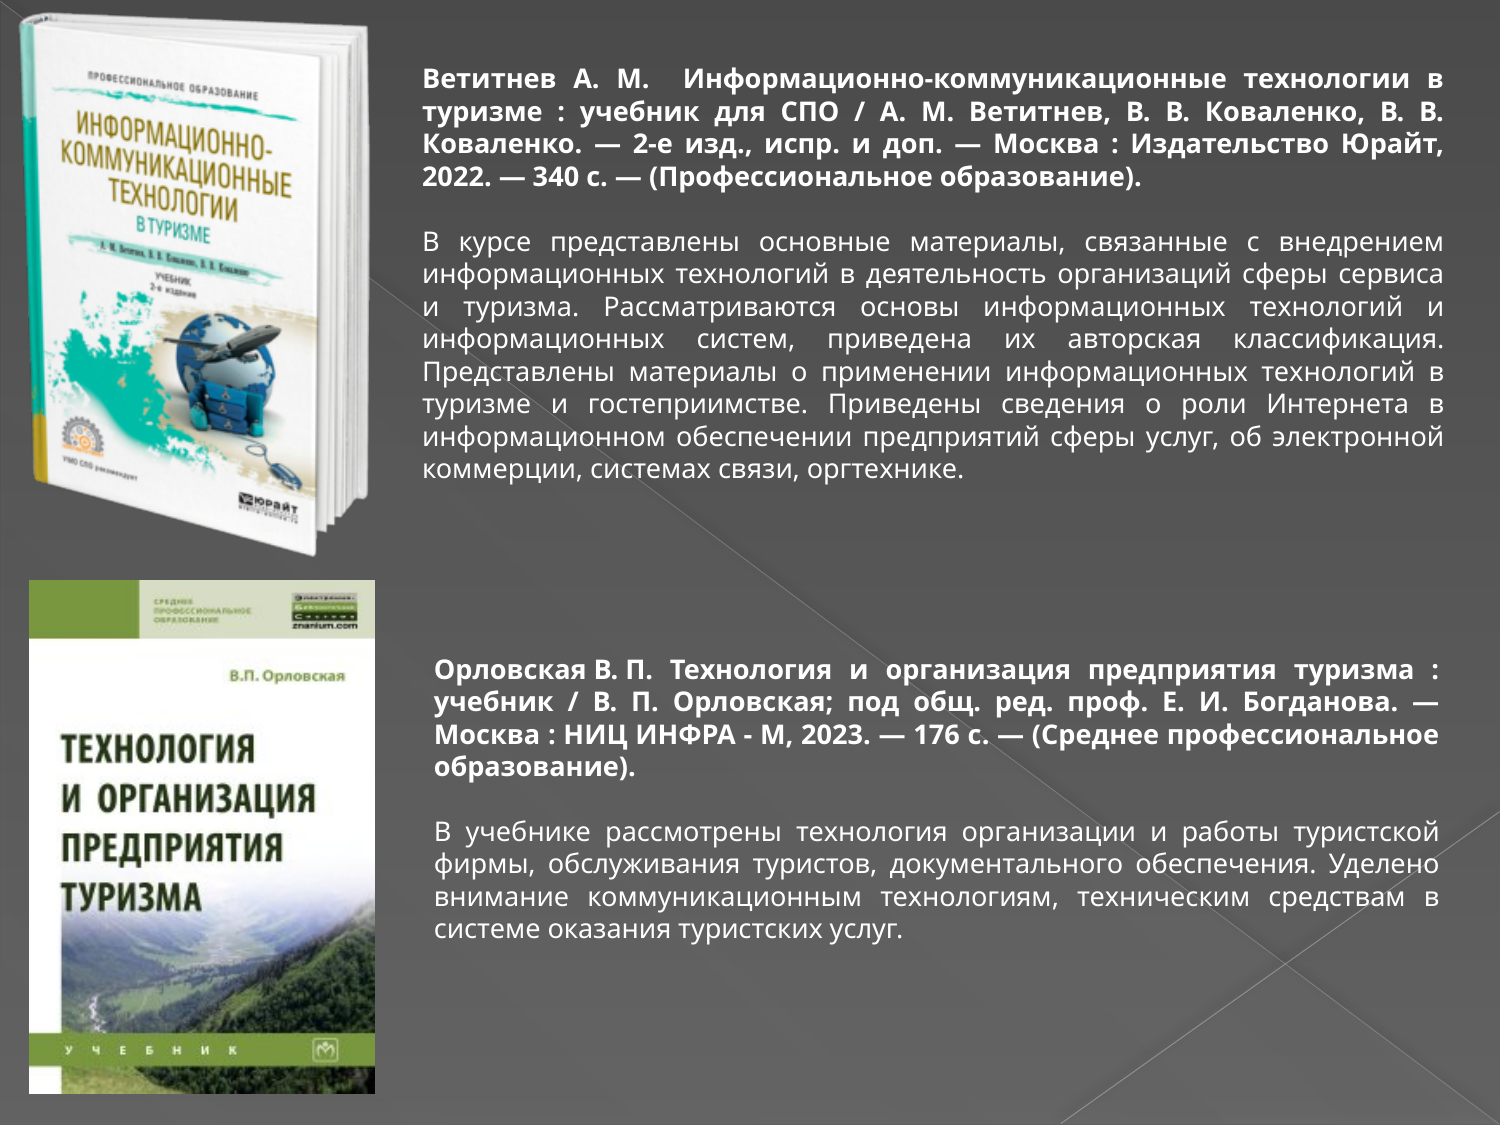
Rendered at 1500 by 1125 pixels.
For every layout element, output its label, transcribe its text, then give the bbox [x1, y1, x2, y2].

text_box Орловская В. П. Технология и организация предприятия туризма : учебник / В. П. Орловская; под общ. ред. проф. Е. И. Богданова. — Москва : НИЦ ИНФРА - М, 2023. — 176 с. — (Среднее профессиональное образование). В учебнике рассмотрены технология организации и работы туристской фирмы, обслуживания туристов, документального обеспечения. Уделено внимание коммуникационным технологиям, техническим средствам в системе оказания туристских услуг. [419, 644, 1454, 952]
text_box Ветитнев А. М. Информационно-коммуникационные технологии в туризме : учебник для СПО / А. М. Ветитнев, В. В. Коваленко, В. В. Коваленко. — 2-е изд., испр. и доп. — Москва : Издательство Юрайт, 2022. — 340 с. — (Профессиональное образование). В курсе представлены основные материалы, связанные с внедрением информационных технологий в деятельность организаций сферы сервиса и туризма. Рассматриваются основы информационных технологий и информационных систем, приведена их авторская классификация. Представлены материалы о применении информационных технологий в туризме и гостеприимстве. Приведены сведения о роли Интернета в информационном обеспечении предприятий сферы услуг, об электронной коммерции, системах связи, оргтехнике. [407, 54, 1459, 492]
picture [5, 0, 385, 1095]
